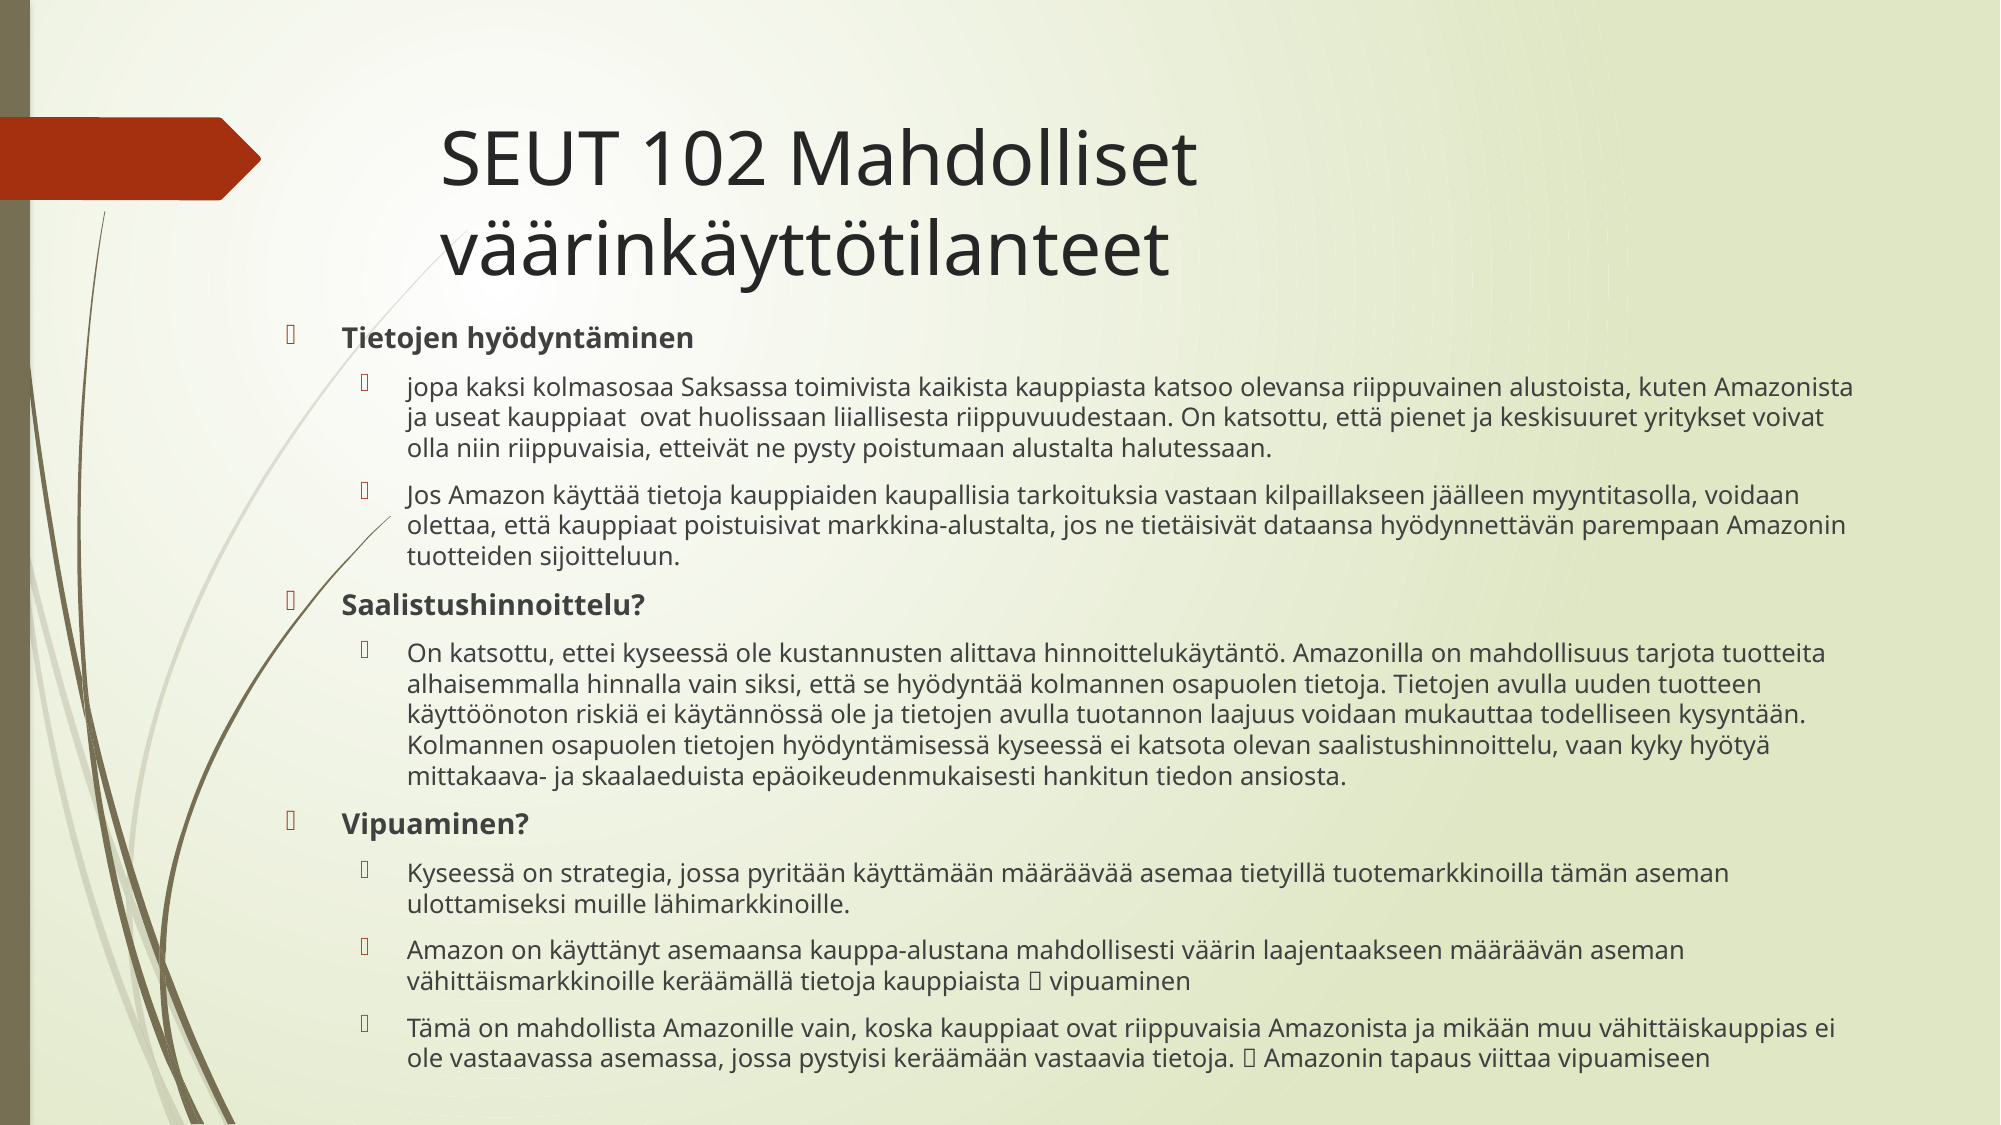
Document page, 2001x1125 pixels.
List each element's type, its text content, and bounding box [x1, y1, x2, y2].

list Tietojen hyödyntäminen jopa kaksi kolmasosaa Saksassa toimivista kaikista kauppiasta katsoo olevansa riippuvainen alustoista, kuten Amazonista ja useat kauppiaat ovat huolissaan liiallisesta riippuvuudestaan. On katsottu, että pienet ja keskisuuret yritykset voivat olla niin riippuvaisia, etteivät ne pysty poistumaan alustalta halutessaan. Jos Amazon käyttää tietoja kauppiaiden kaupallisia tarkoituksia vastaan kilpaillakseen jäälleen myyntitasolla, voidaan olettaa, että kauppiaat poistuisivat markkina-alustalta, jos ne tietäisivät dataansa hyödynnettävän parempaan Amazonin tuotteiden sijoitteluun. Saalistushinnoittelu? On katsottu, ettei kyseessä ole kustannusten alittava hinnoittelukäytäntö. Amazonilla on mahdollisuus tarjota tuotteita alhaisemmalla hinnalla vain siksi, että se hyödyntää kolmannen osapuolen tietoja. Tietojen avulla uuden tuotteen käyttöönoton riskiä ei käytännössä ole ja tietojen avulla tuotannon laajuus voidaan mukauttaa todelliseen kysyntään. Kolmannen osapuolen tietojen hyödyntämisessä kyseessä ei katsota olevan saalistushinnoittelu, vaan kyky hyötyä mittakaava- ja skaalaeduista epäoikeudenmukaisesti hankitun tiedon ansiosta. Vipuaminen? Kyseessä on strategia, jossa pyritään käyttämään määräävää asemaa tietyillä tuotemarkkinoilla tämän aseman ulottamiseksi muille lähimarkkinoille. Amazon on käyttänyt asemaansa kauppa-alustana mahdollisesti väärin laajentaakseen määräävän aseman vähittäismarkkinoille keräämällä tietoja kauppiaista  vipuaminen Tämä on mahdollista Amazonille vain, koska kauppiaat ovat riippuvaisia Amazonista ja mikään muu vähittäiskauppias ei ole vastaavassa asemassa, jossa pystyisi keräämään vastaavia tietoja.  Amazonin tapaus viittaa vipuamiseen [270, 312, 1888, 1085]
title SEUT 102 Mahdolliset väärinkäyttötilanteet [425, 102, 1888, 312]
